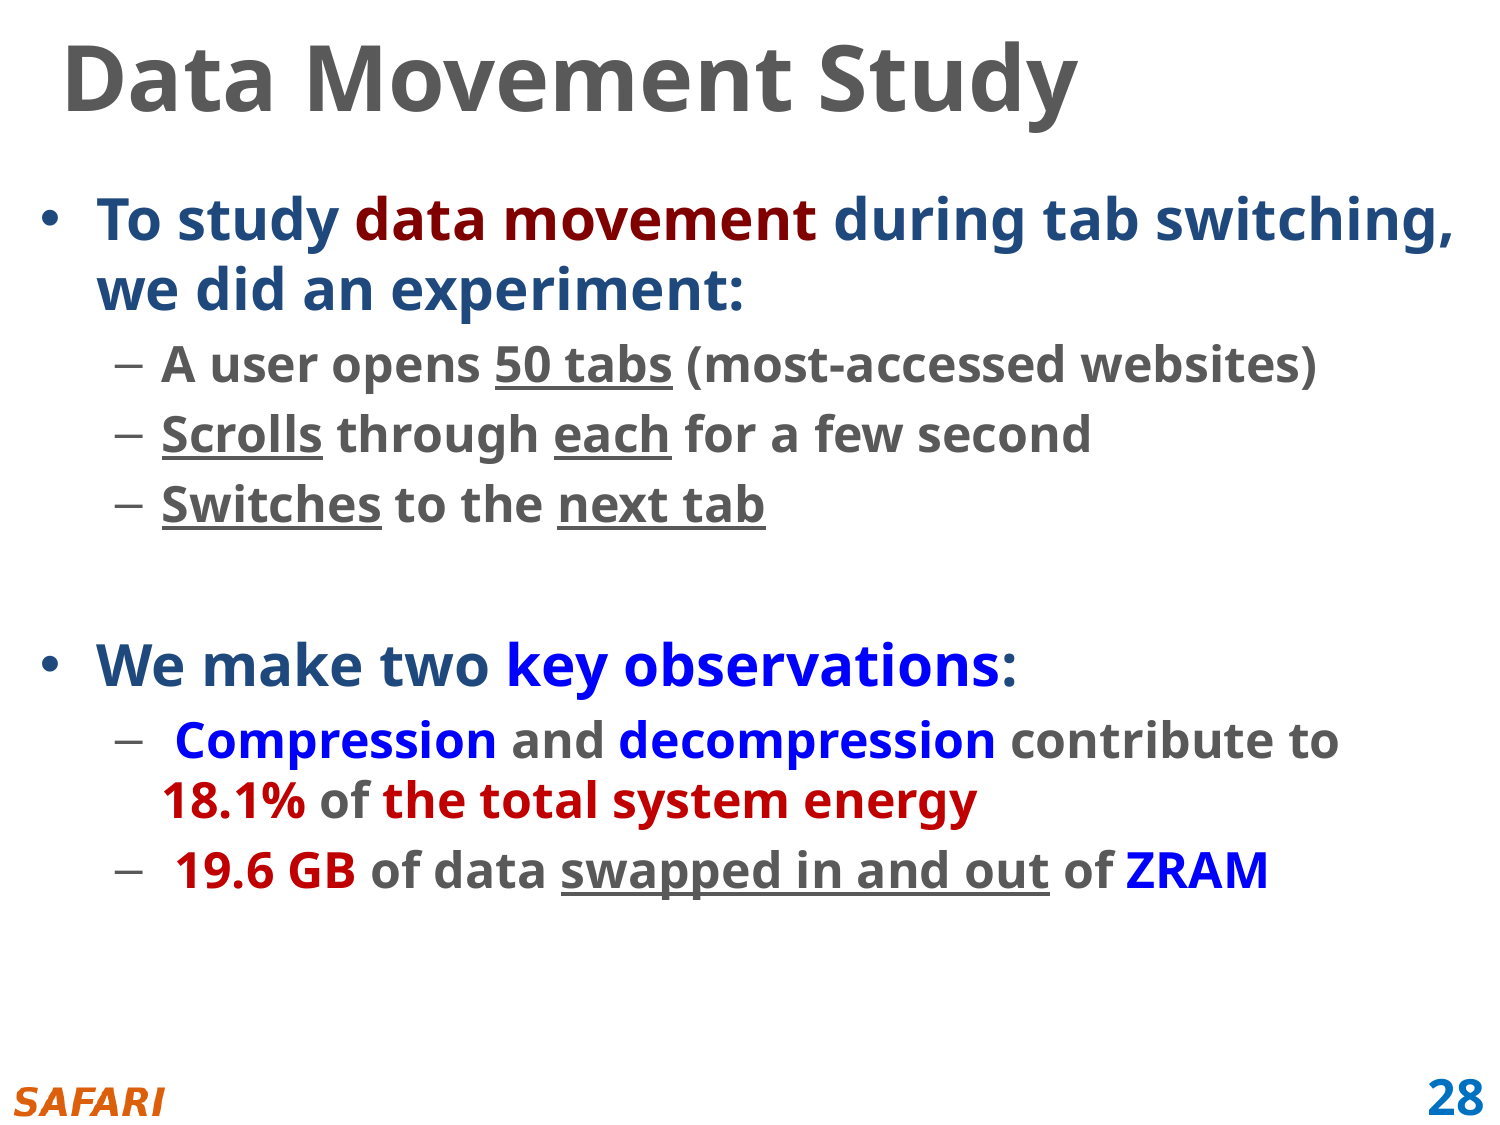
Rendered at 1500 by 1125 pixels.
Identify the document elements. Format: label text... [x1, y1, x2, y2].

picture [12, 1079, 171, 1125]
title Data Movement Study [0, 0, 1500, 150]
list To study data movement during tab switching, we did an experiment: A user opens 50 tabs (most-accessed websites) Scrolls through each for a few second Switches to the next tab We make two key observations: Compression and decompression contribute to 18.1% of the total system energy 19.6 GB of data swapped in and out of ZRAM [24, 174, 1500, 1125]
slide_number 28 [1200, 1065, 1500, 1125]
